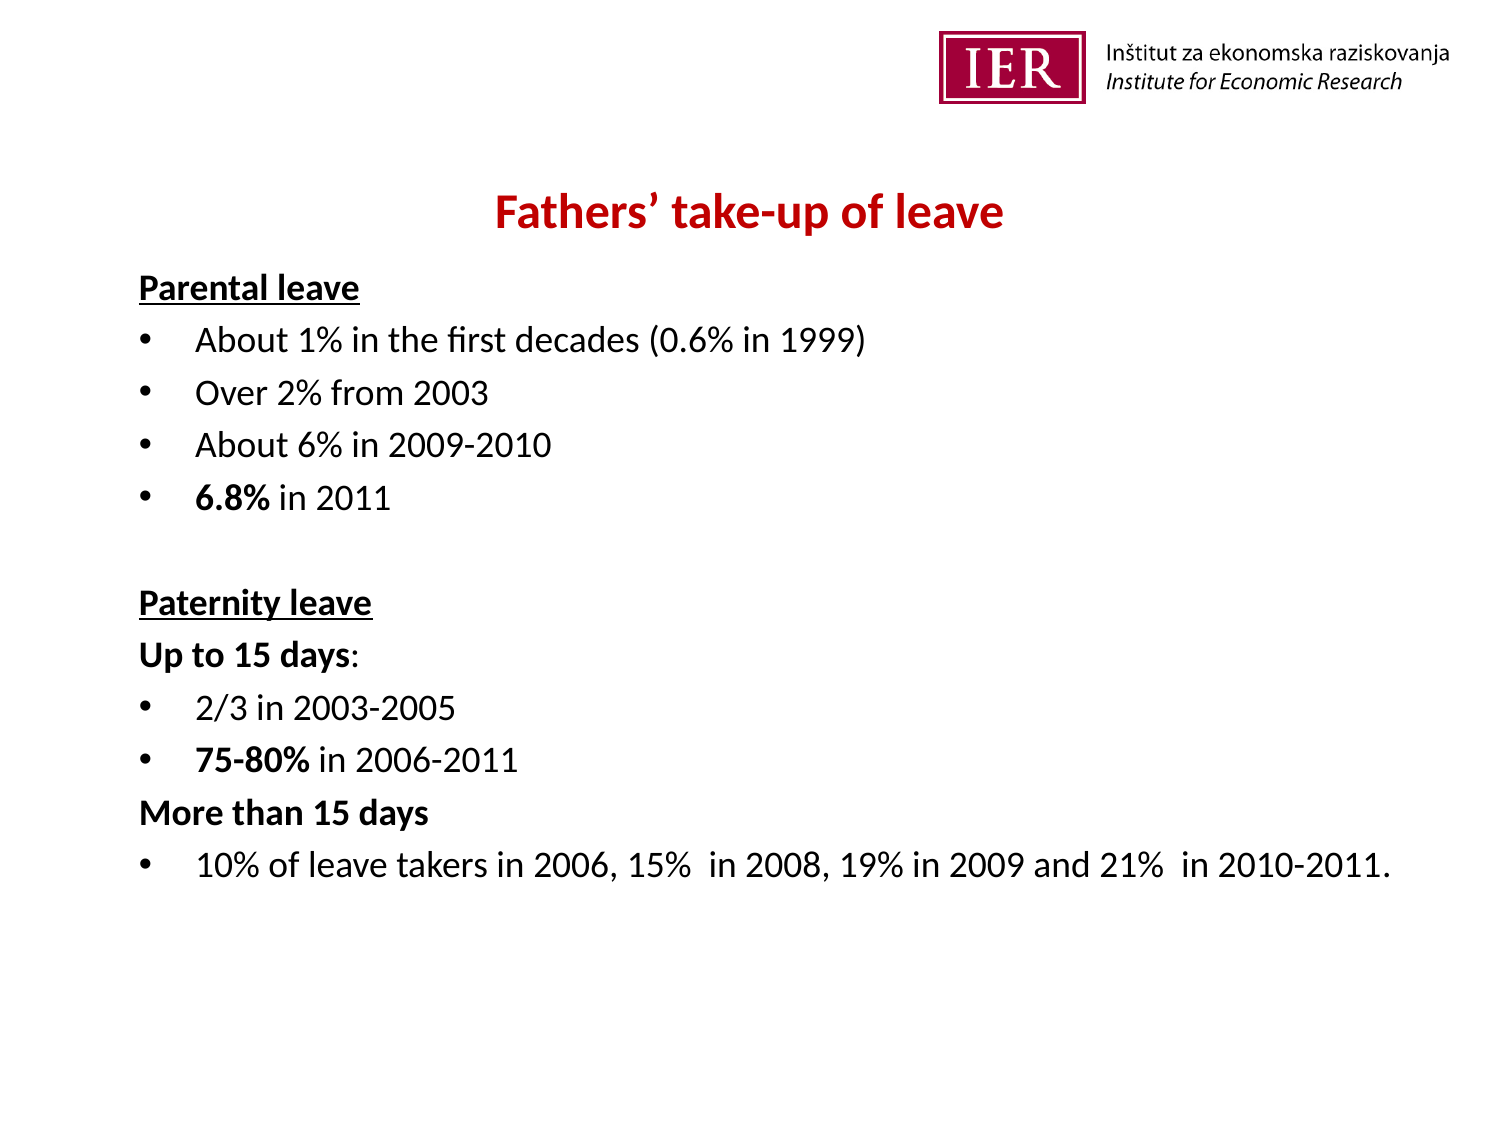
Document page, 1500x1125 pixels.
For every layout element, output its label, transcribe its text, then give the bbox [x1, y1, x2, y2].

title Fathers’ take-up of leave [74, 184, 1426, 233]
list Parental leave About 1% in the first decades (0.6% in 1999) Over 2% from 2003 About 6% in 2009-2010 6.8% in 2011 Paternity leave Up to 15 days: 2/3 in 2003-2005 75-80% in 2006-2011 More than 15 days 10% of leave takers in 2006, 15% in 2008, 19% in 2009 and 21% in 2010-2011. [123, 255, 1475, 1006]
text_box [938, 30, 1450, 104]
